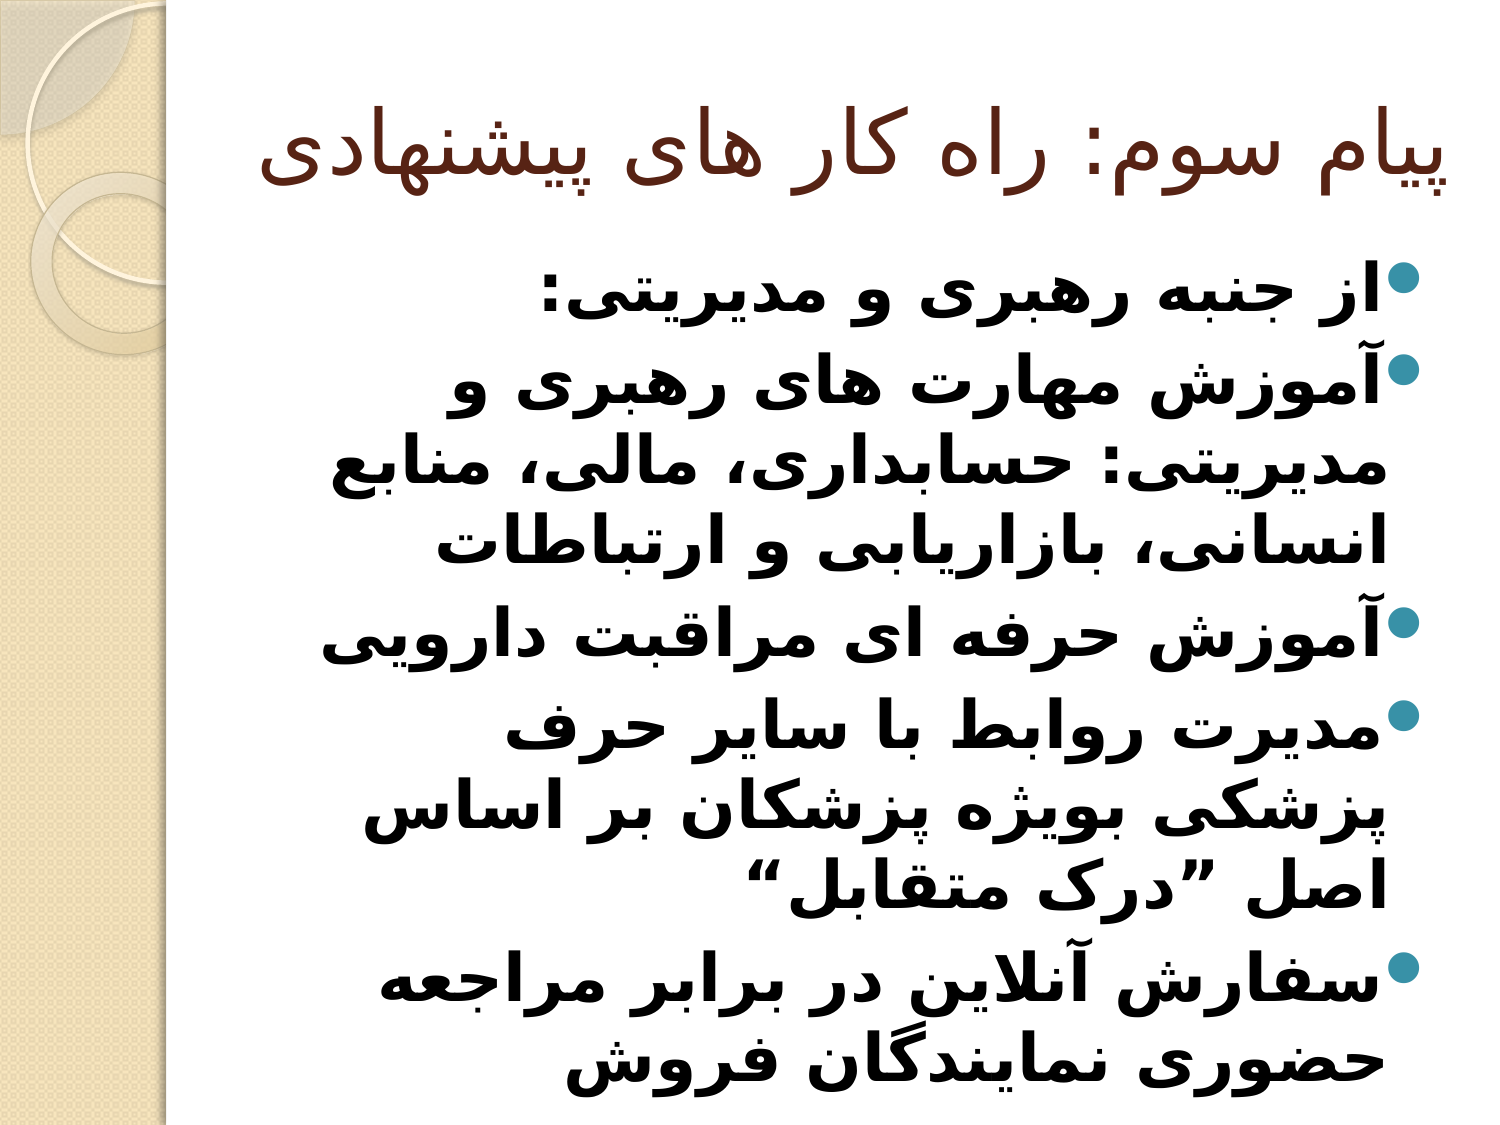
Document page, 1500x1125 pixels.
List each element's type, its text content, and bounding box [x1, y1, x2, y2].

title پیام سوم: راه کار های پیشنهادی [235, 45, 1466, 233]
list از جنبه رهبری و مدیریتی: آموزش مهارت های رهبری و مدیریتی: حسابداری، مالی، منابع انسانی، بازاریابی و ارتباطات آموزش حرفه ای مراقبت دارویی مدیرت روابط با سایر حرف پزشکی بویژه پزشکان بر اساس اصل ”درک متقابل“ سفارش آنلاین در برابر مراجعه حضوری نمایندگان فروش [235, 237, 1466, 1025]
